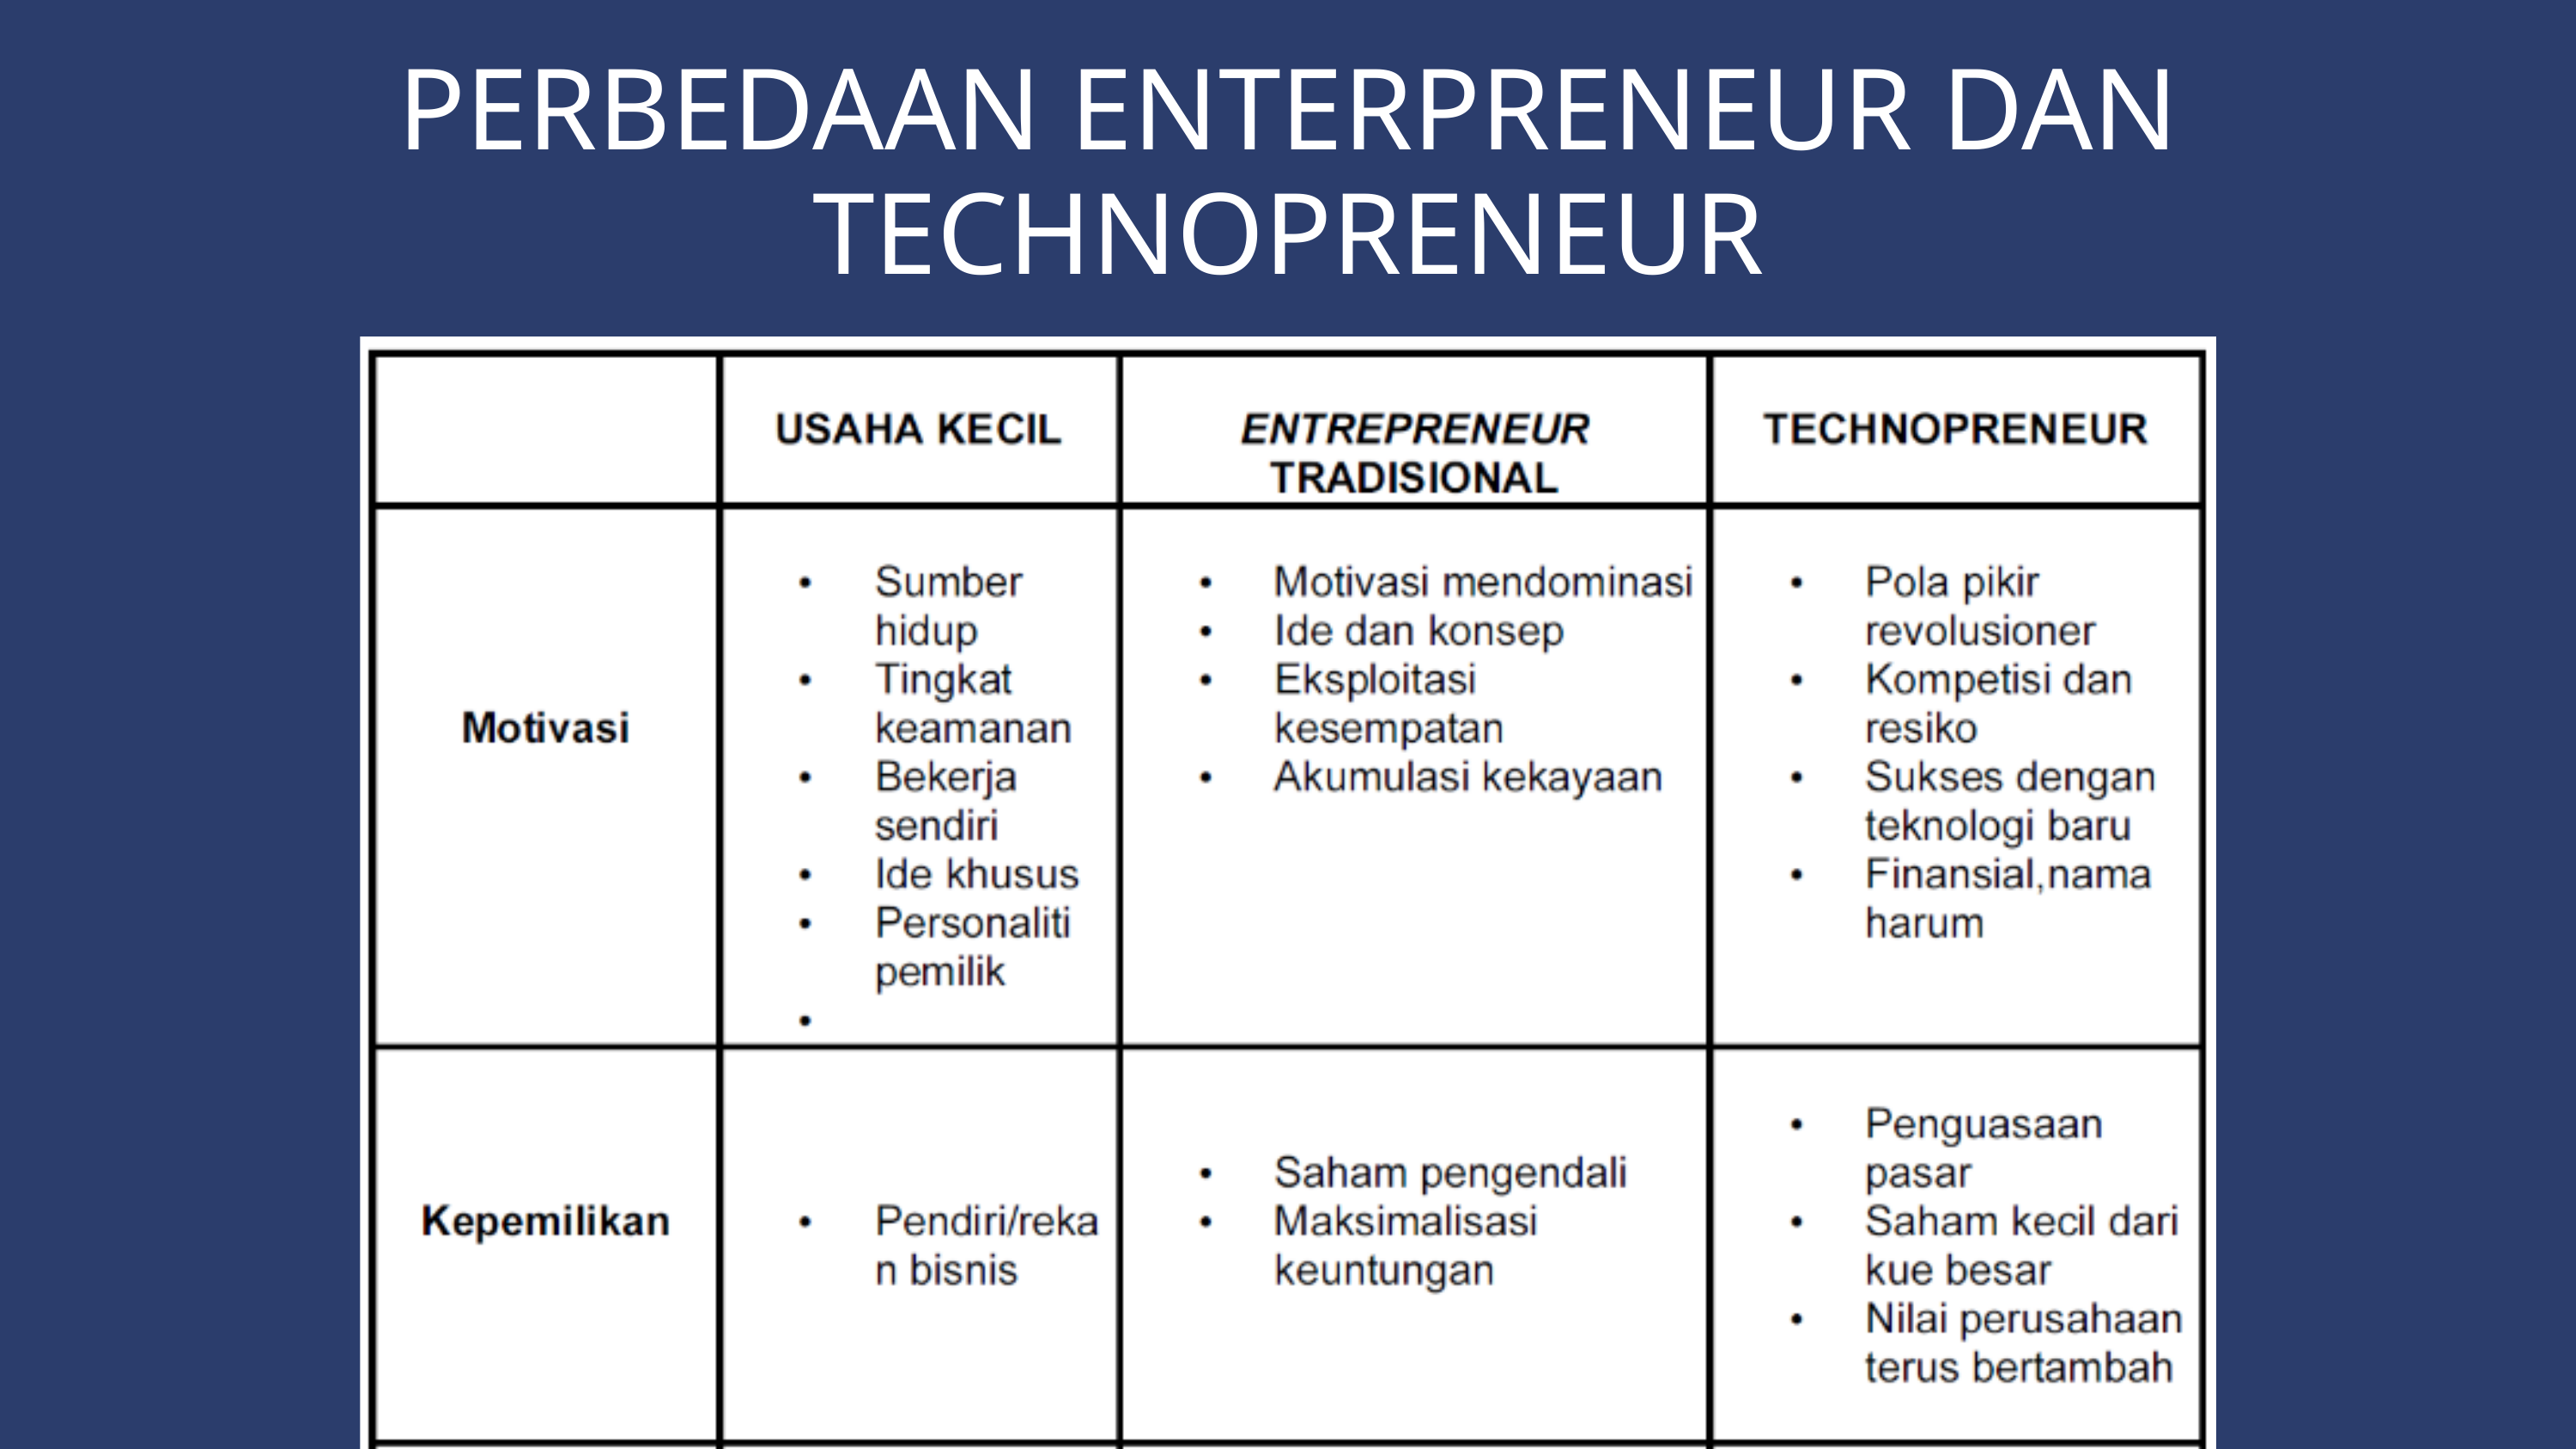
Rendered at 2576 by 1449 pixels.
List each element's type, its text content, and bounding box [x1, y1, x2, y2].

text_box [360, 336, 2216, 1449]
text_box PERBEDAAN ENTERPRENEUR DAN TECHNOPRENEUR [360, 47, 2216, 297]
